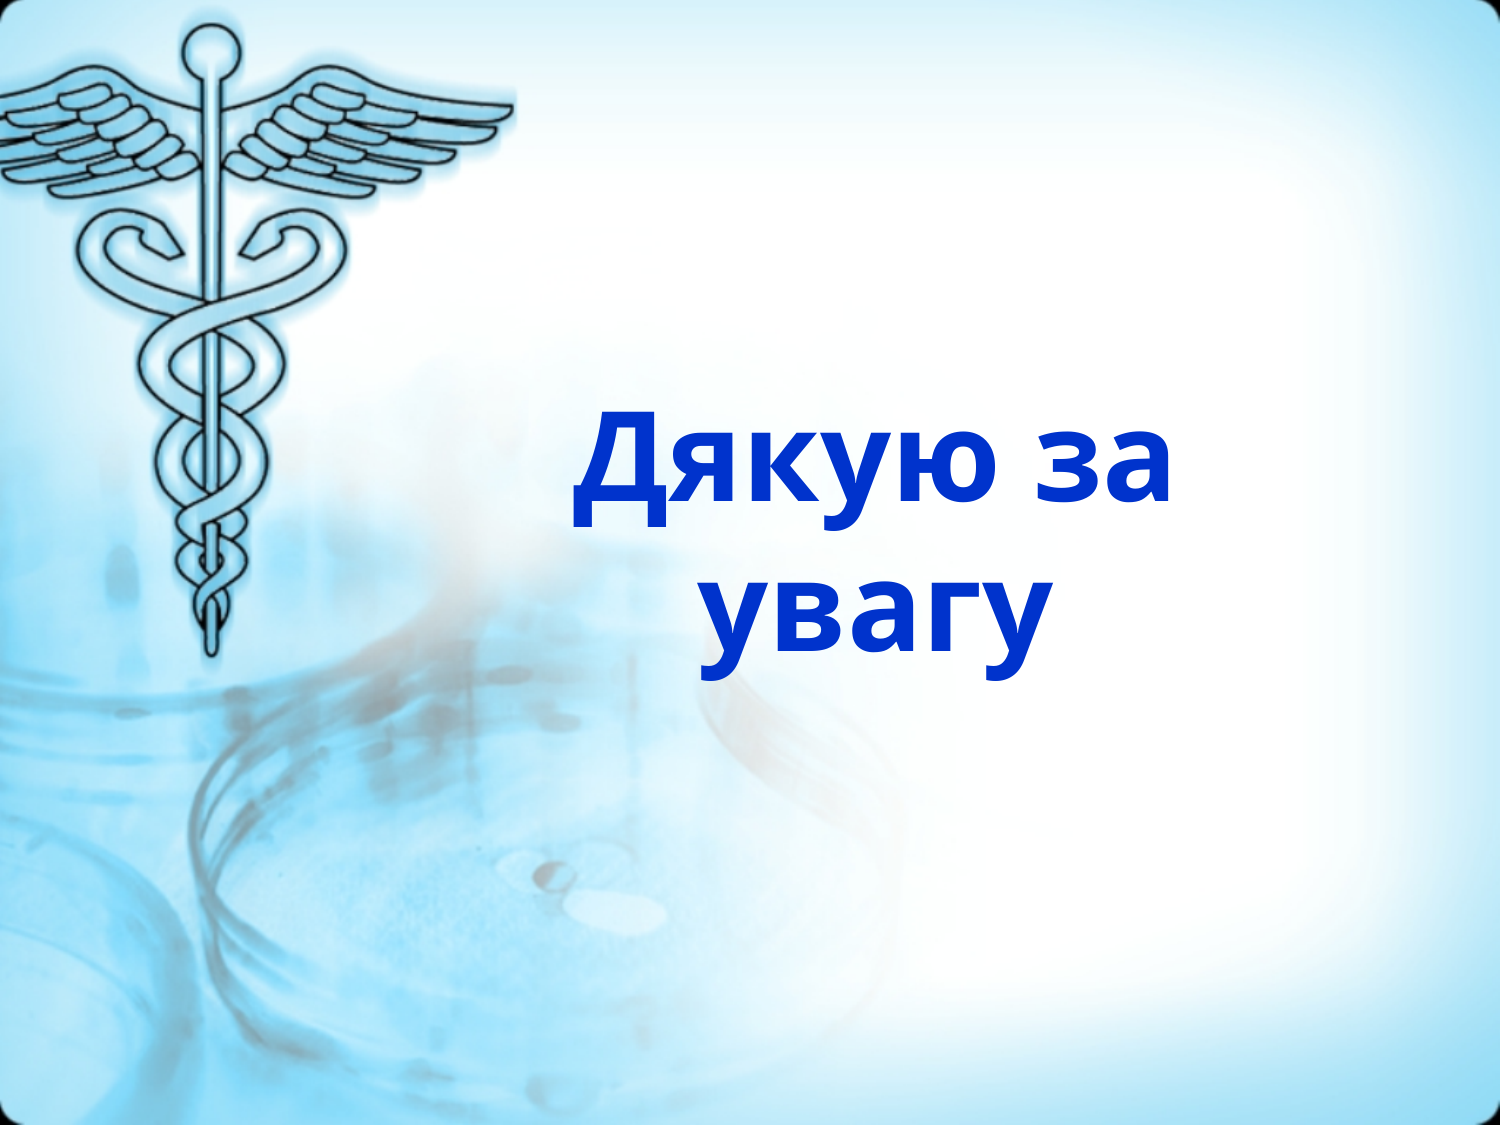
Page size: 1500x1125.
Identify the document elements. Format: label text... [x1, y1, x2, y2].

title Дякую за увагу [395, 432, 1357, 621]
picture [0, 0, 1500, 1125]
